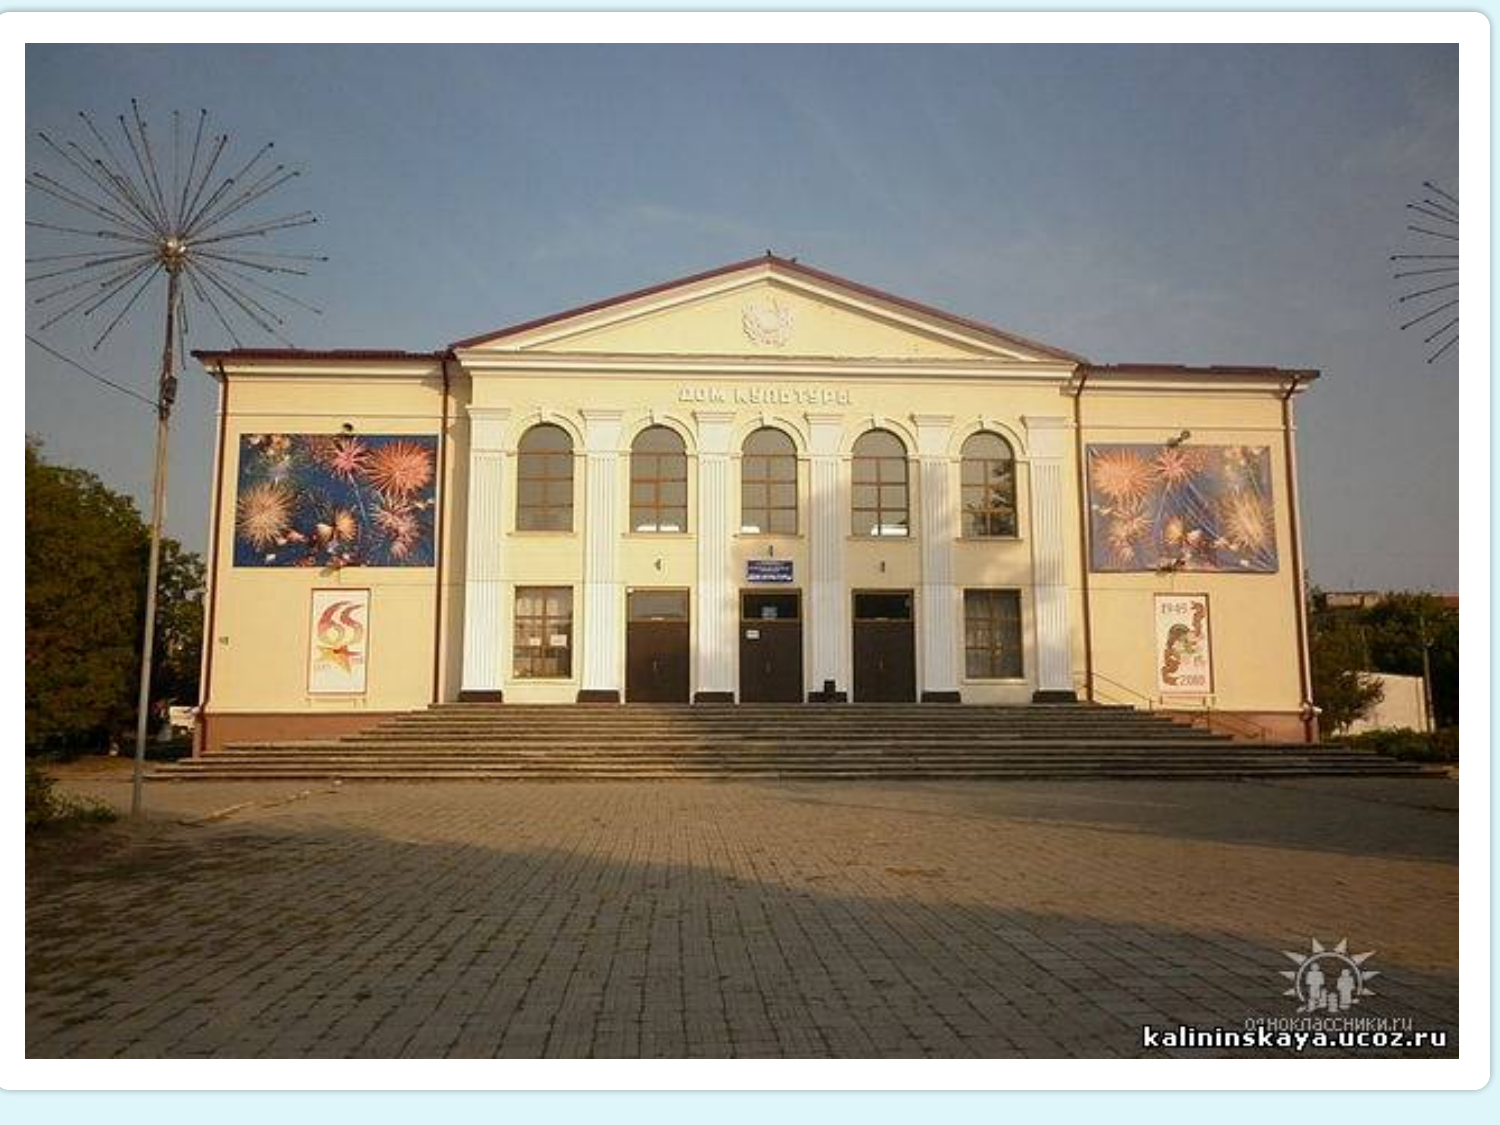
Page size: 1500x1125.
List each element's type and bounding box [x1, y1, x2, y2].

list [24, 42, 1459, 1059]
